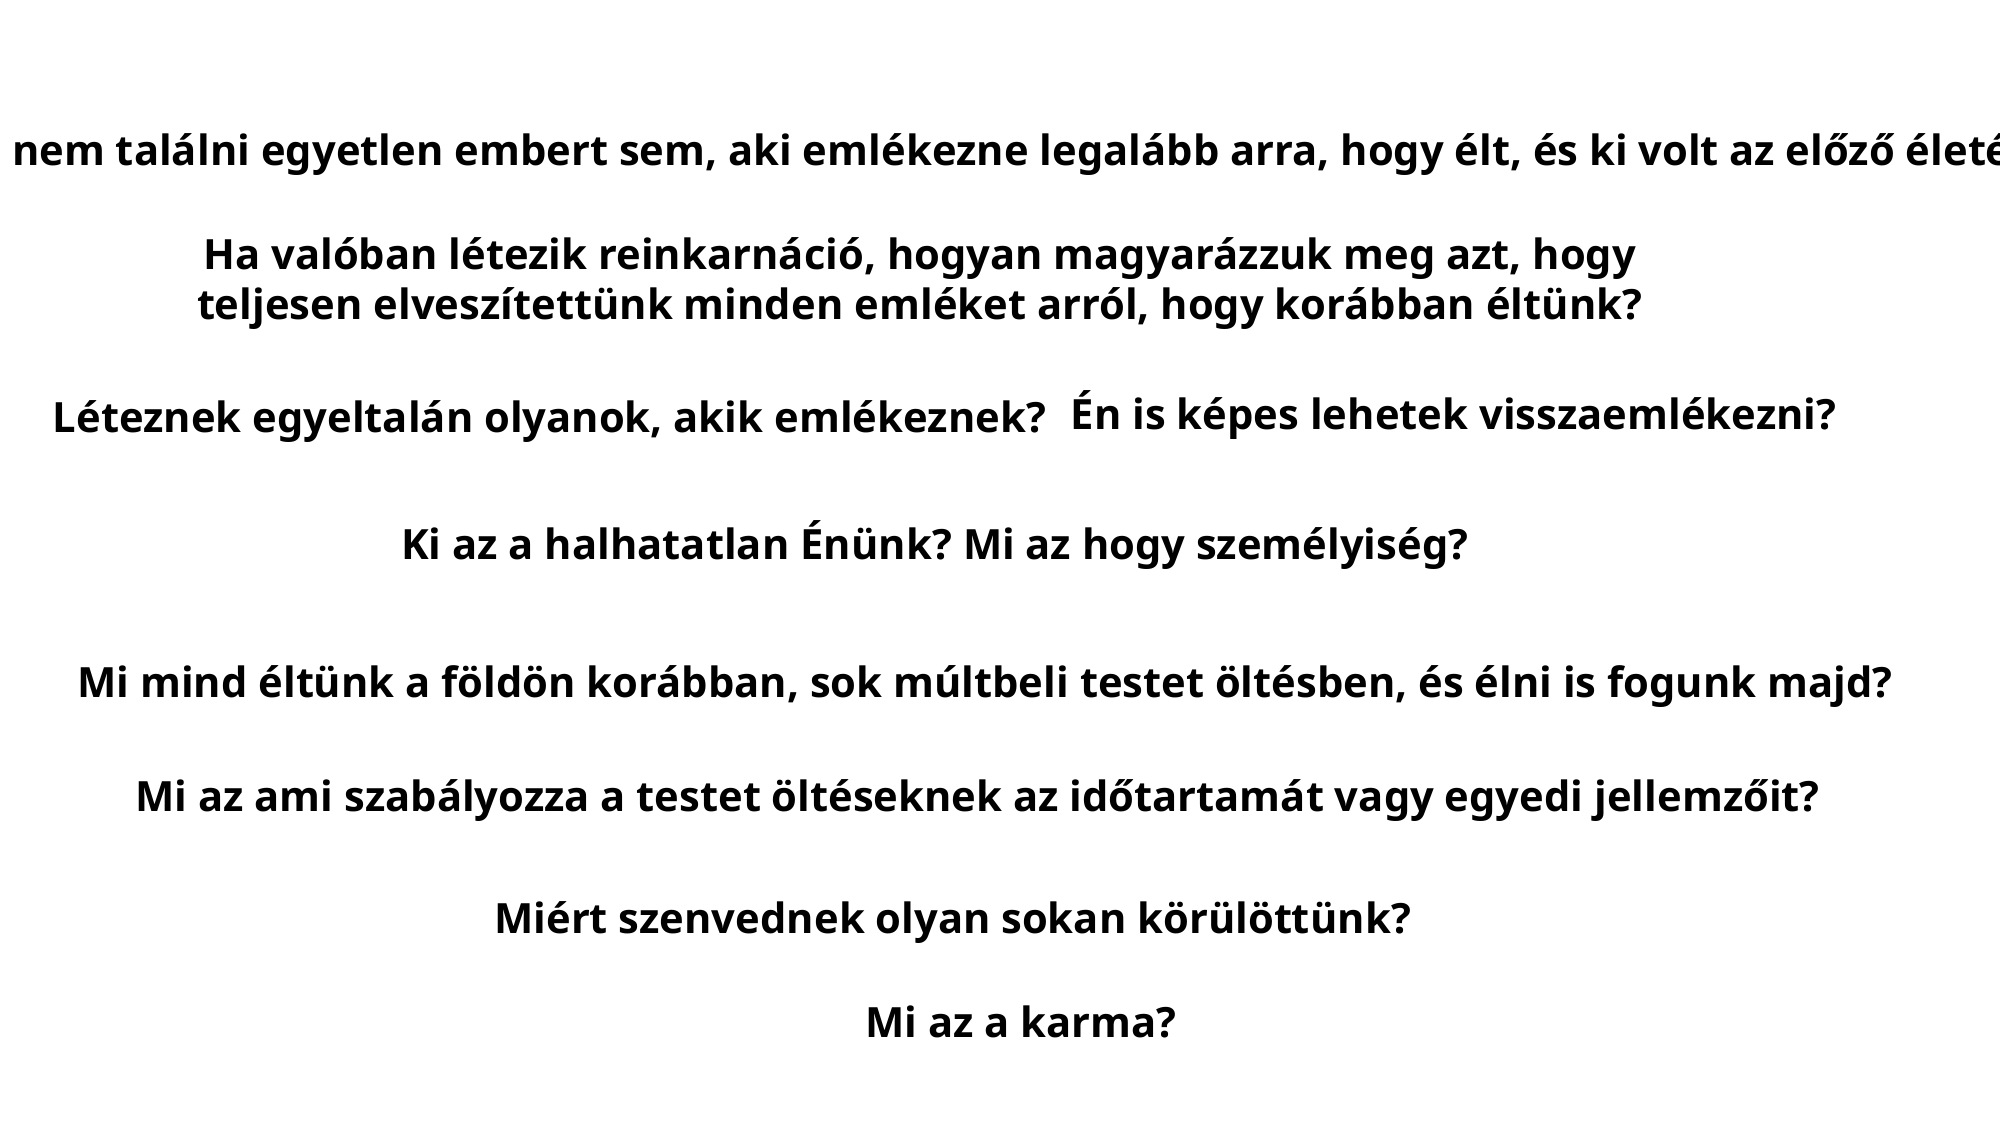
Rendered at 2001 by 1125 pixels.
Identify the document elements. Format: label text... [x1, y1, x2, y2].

text_box Ki az a halhatatlan Énünk? Mi az hogy személyiség? [386, 510, 1484, 575]
text_box Mi mind éltünk a földön korábban, sok múltbeli testet öltésben, és élni is fogunk majd? [62, 648, 1909, 714]
text_box Mi az ami szabályozza a testet öltéseknek az időtartamát vagy egyedi jellemzőit? [120, 762, 1836, 828]
text_box Mi az a karma? [850, 988, 1192, 1053]
text_box Miért nem találni egyetlen embert sem, aki emlékezne legalább arra, hogy élt, és ki volt az előző életében? [0, 116, 2000, 182]
text_box Miért szenvednek olyan sokan körülöttünk? [479, 884, 1427, 949]
text_box Léteznek egyeltalán olyanok, akik emlékeznek? [38, 383, 1062, 448]
text_box Ha valóban létezik reinkarnáció, hogyan magyarázzuk meg azt, hogy teljesen elveszítettünk minden emléket arról, hogy korábban éltünk? [146, 220, 1694, 336]
text_box Én is képes lehetek visszaemlékezni? [1056, 380, 1852, 446]
